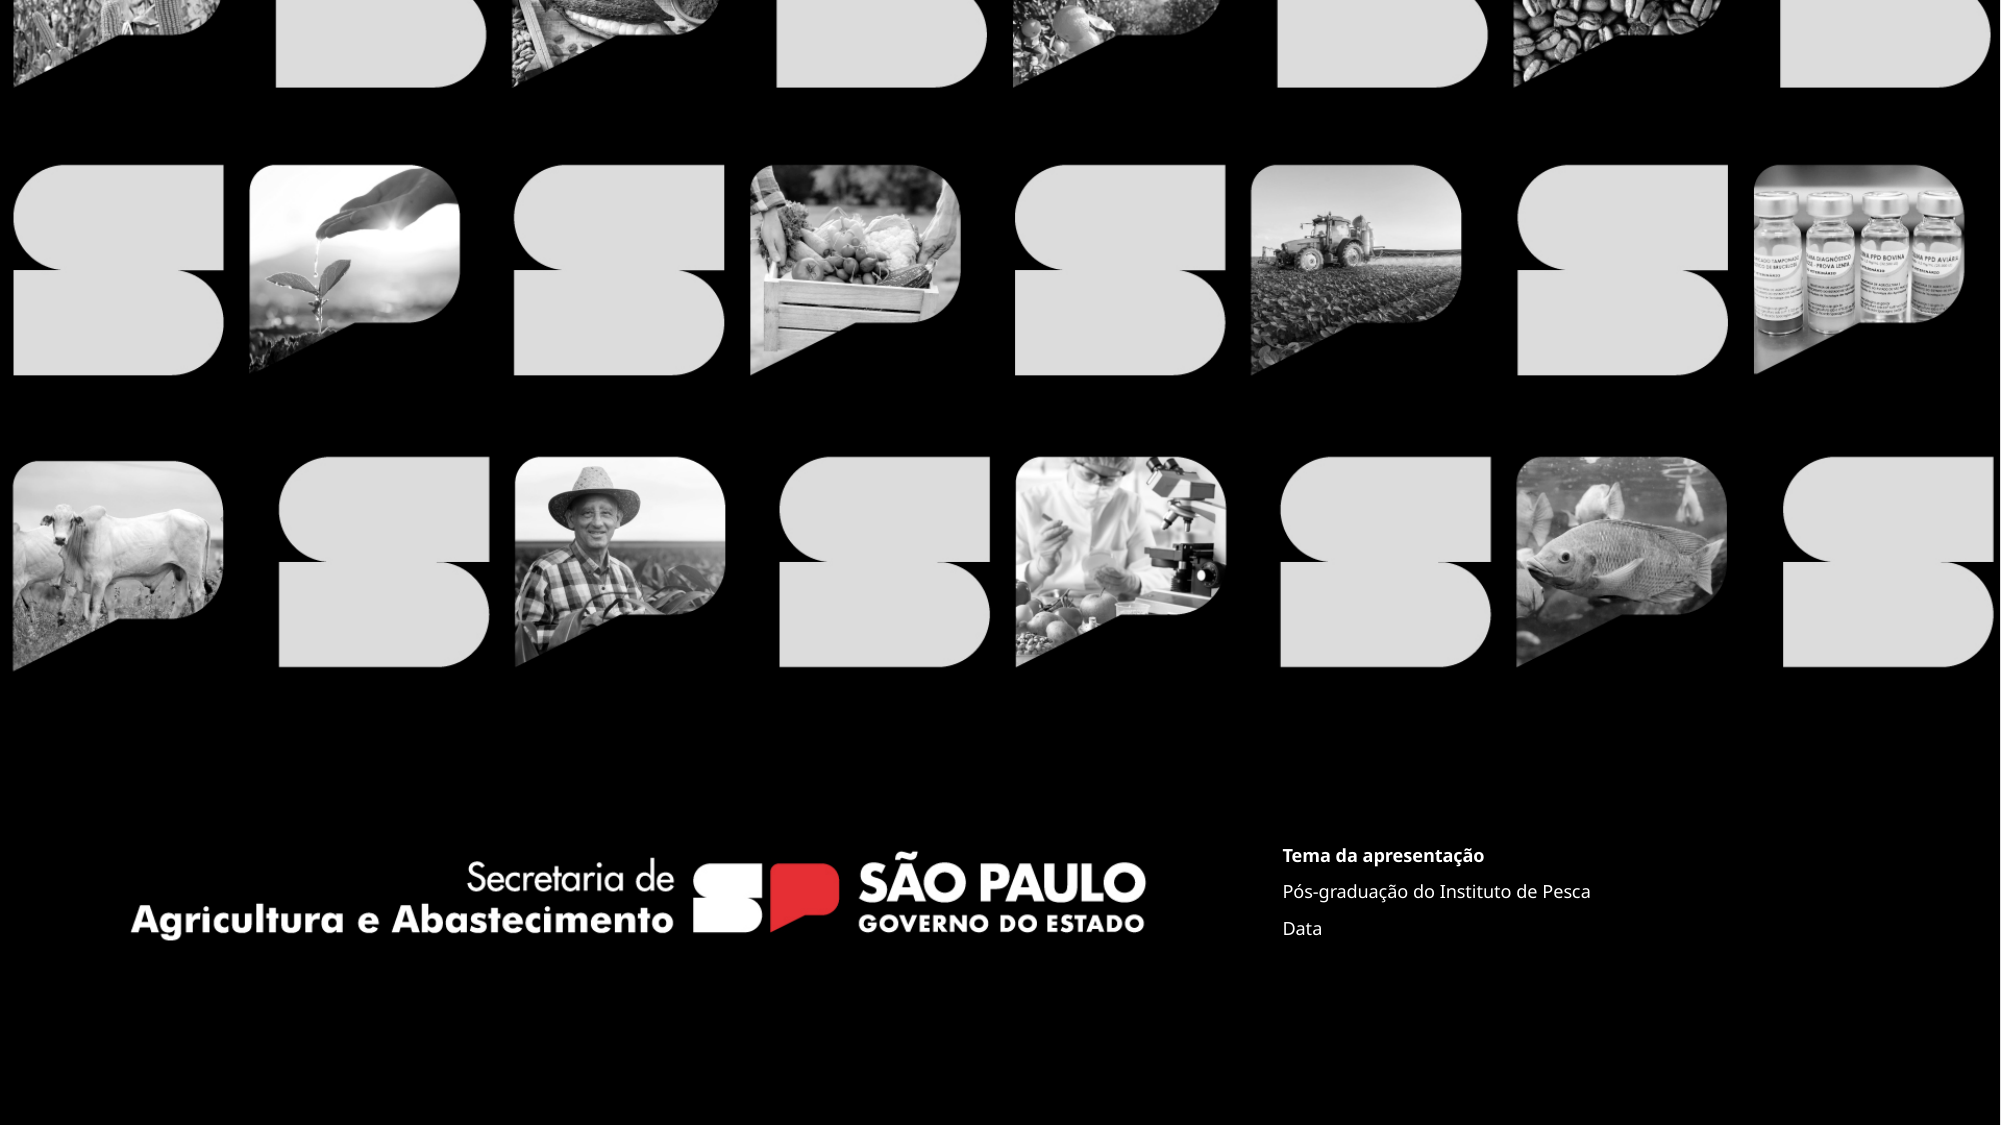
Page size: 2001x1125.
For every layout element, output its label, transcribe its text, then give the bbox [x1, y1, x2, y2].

picture [0, 0, 2001, 1125]
text_box Tema da apresentação Pós-graduação do Instituto de Pesca Data [1267, 823, 1848, 950]
